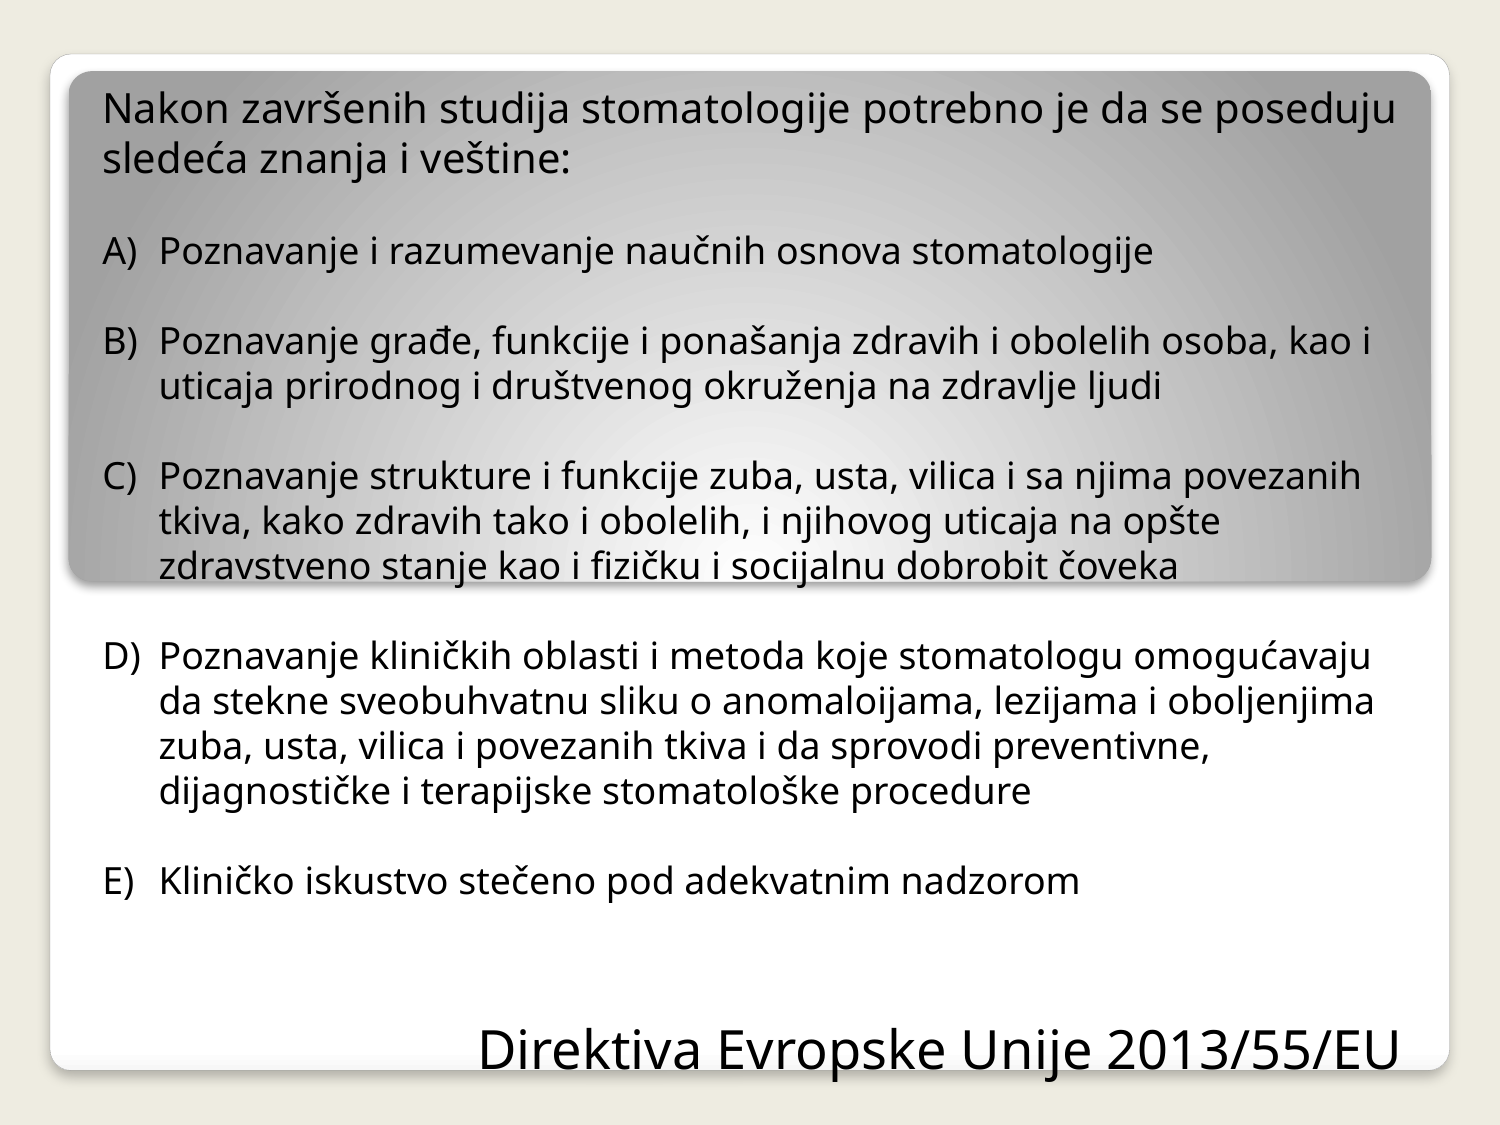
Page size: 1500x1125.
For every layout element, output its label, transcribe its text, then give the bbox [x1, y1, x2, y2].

text_box Nakon završenih studija stomatologije potrebno je da se poseduju sledeća znanja i veštine: Poznavanje i razumevanje naučnih osnova stomatologije Poznavanje građe, funkcije i ponašanja zdravih i obolelih osoba, kao i uticaja prirodnog i društvenog okruženja na zdravlje ljudi Poznavanje strukture i funkcije zuba, usta, vilica i sa njima povezanih tkiva, kako zdravih tako i obolelih, i njihovog uticaja na opšte zdravstveno stanje kao i fizičku i socijalnu dobrobit čoveka Poznavanje kliničkih oblasti i metoda koje stomatologu omogućavaju da stekne sveobuhvatnu sliku o anomaloijama, lezijama i oboljenjima zuba, usta, vilica i povezanih tkiva i da sprovodi preventivne, dijagnostičke i terapijske stomatološke procedure Kliničko iskustvo stečeno pod adekvatnim nadzorom [87, 74, 1413, 910]
text_box Direktiva Evropske Unije 2013/55/EU [95, 949, 1425, 1088]
